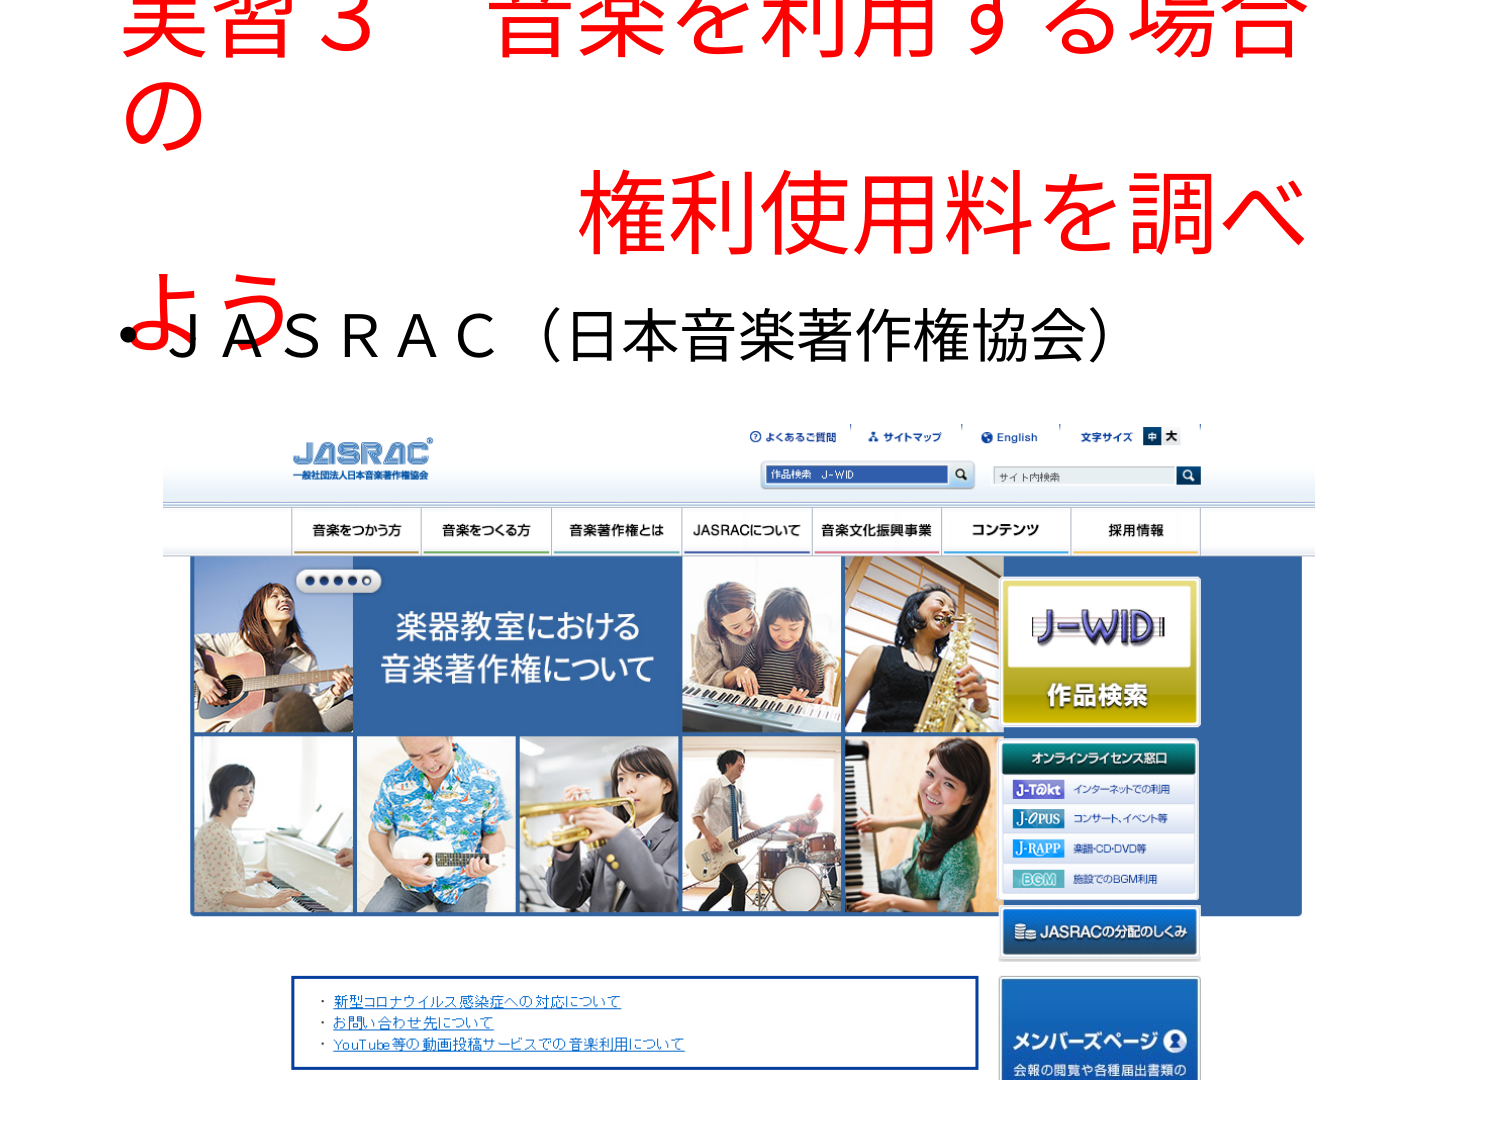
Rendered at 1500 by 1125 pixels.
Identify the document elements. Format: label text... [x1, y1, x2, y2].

picture [163, 424, 1315, 1080]
title 実習３ 音楽を利用する場合の 権利使用料を調べよう [103, 59, 1397, 278]
list ＪＡＳＲＡＣ（日本音楽著作権協会） [103, 299, 1397, 382]
